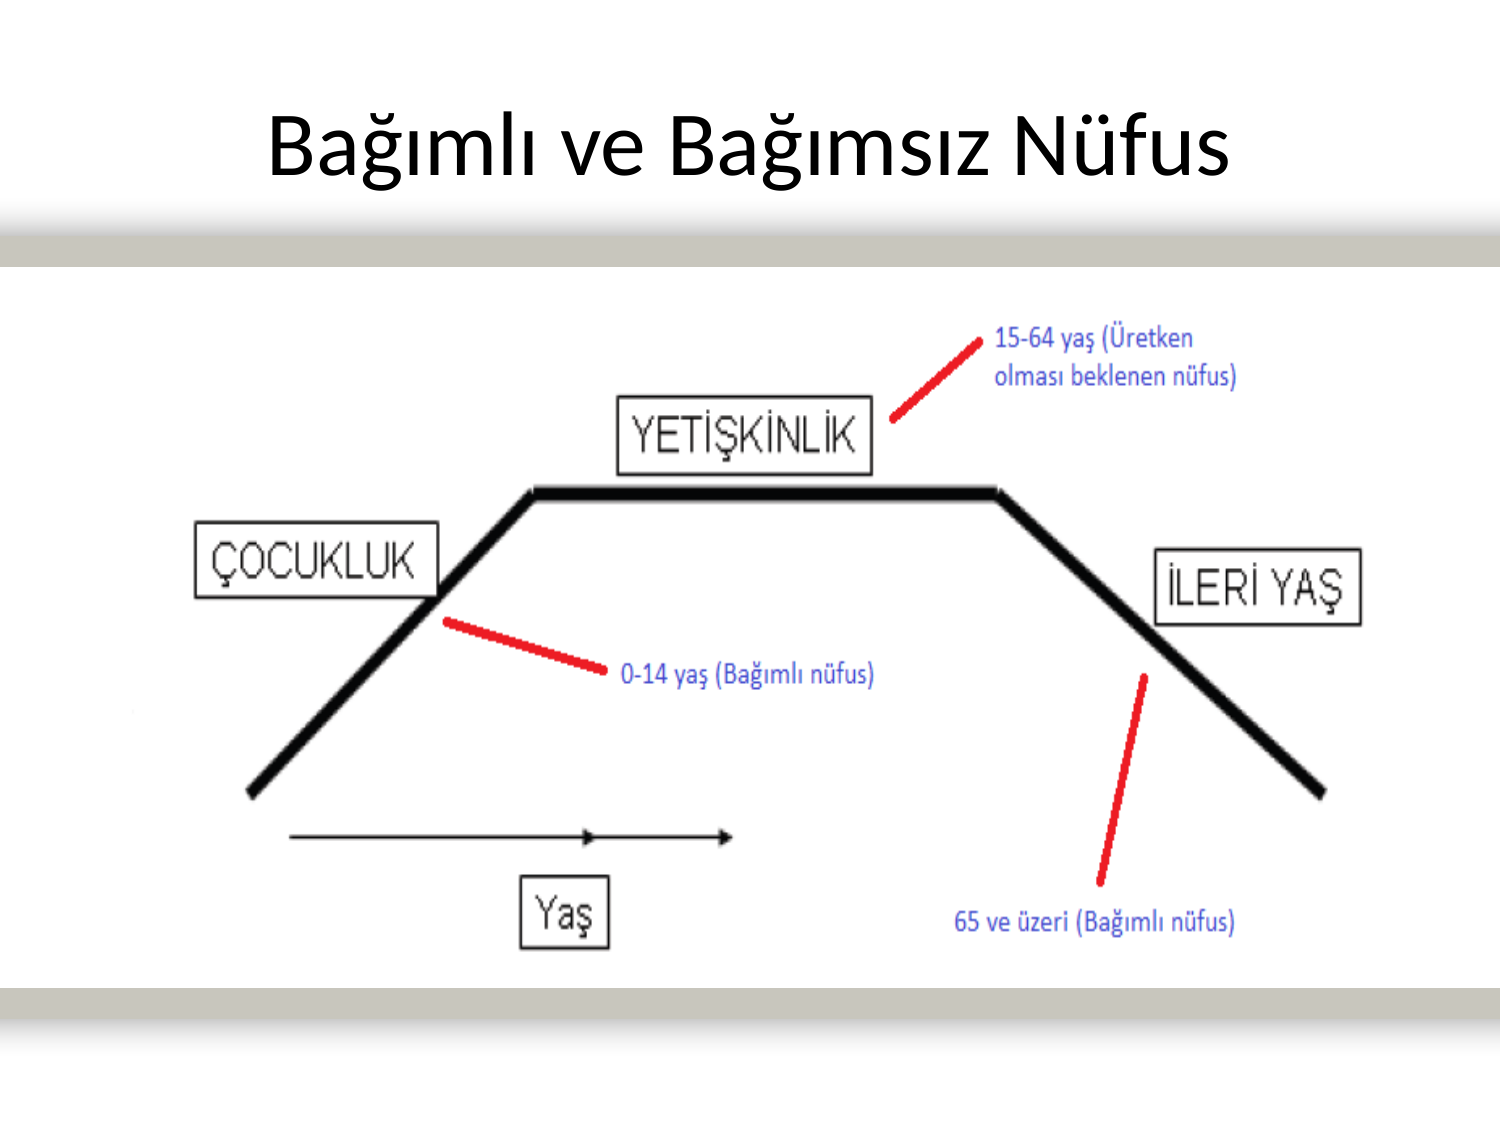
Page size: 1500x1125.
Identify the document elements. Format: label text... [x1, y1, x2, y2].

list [0, 266, 1500, 988]
title Bağımlı ve Bağımsız Nüfus [75, 45, 1425, 208]
